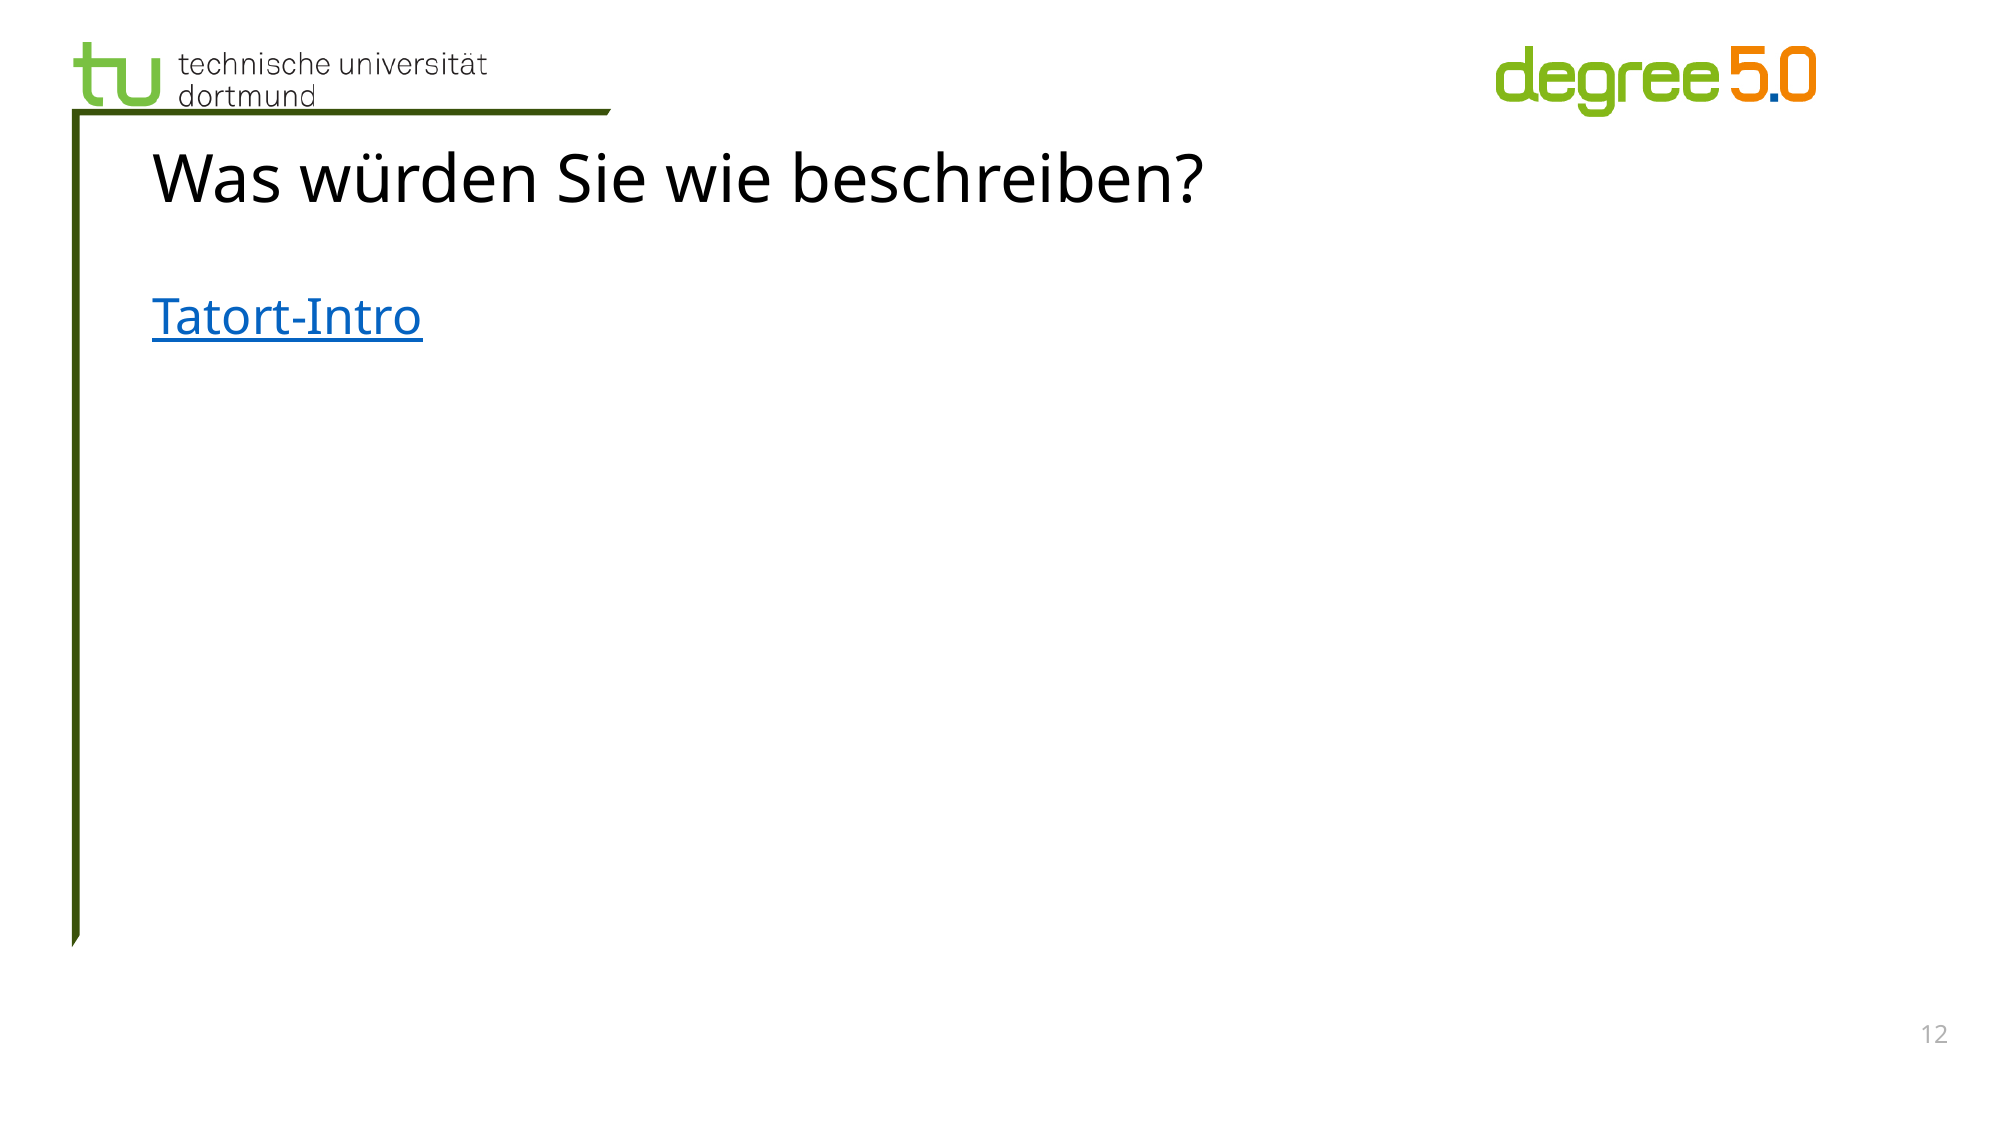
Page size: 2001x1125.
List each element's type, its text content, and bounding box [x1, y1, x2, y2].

list Tatort-Intro [137, 277, 1863, 921]
picture [1496, 46, 1816, 117]
slide_number 12 [1874, 997, 1964, 1075]
title Was würden Sie wie beschreiben? [137, 137, 1863, 244]
